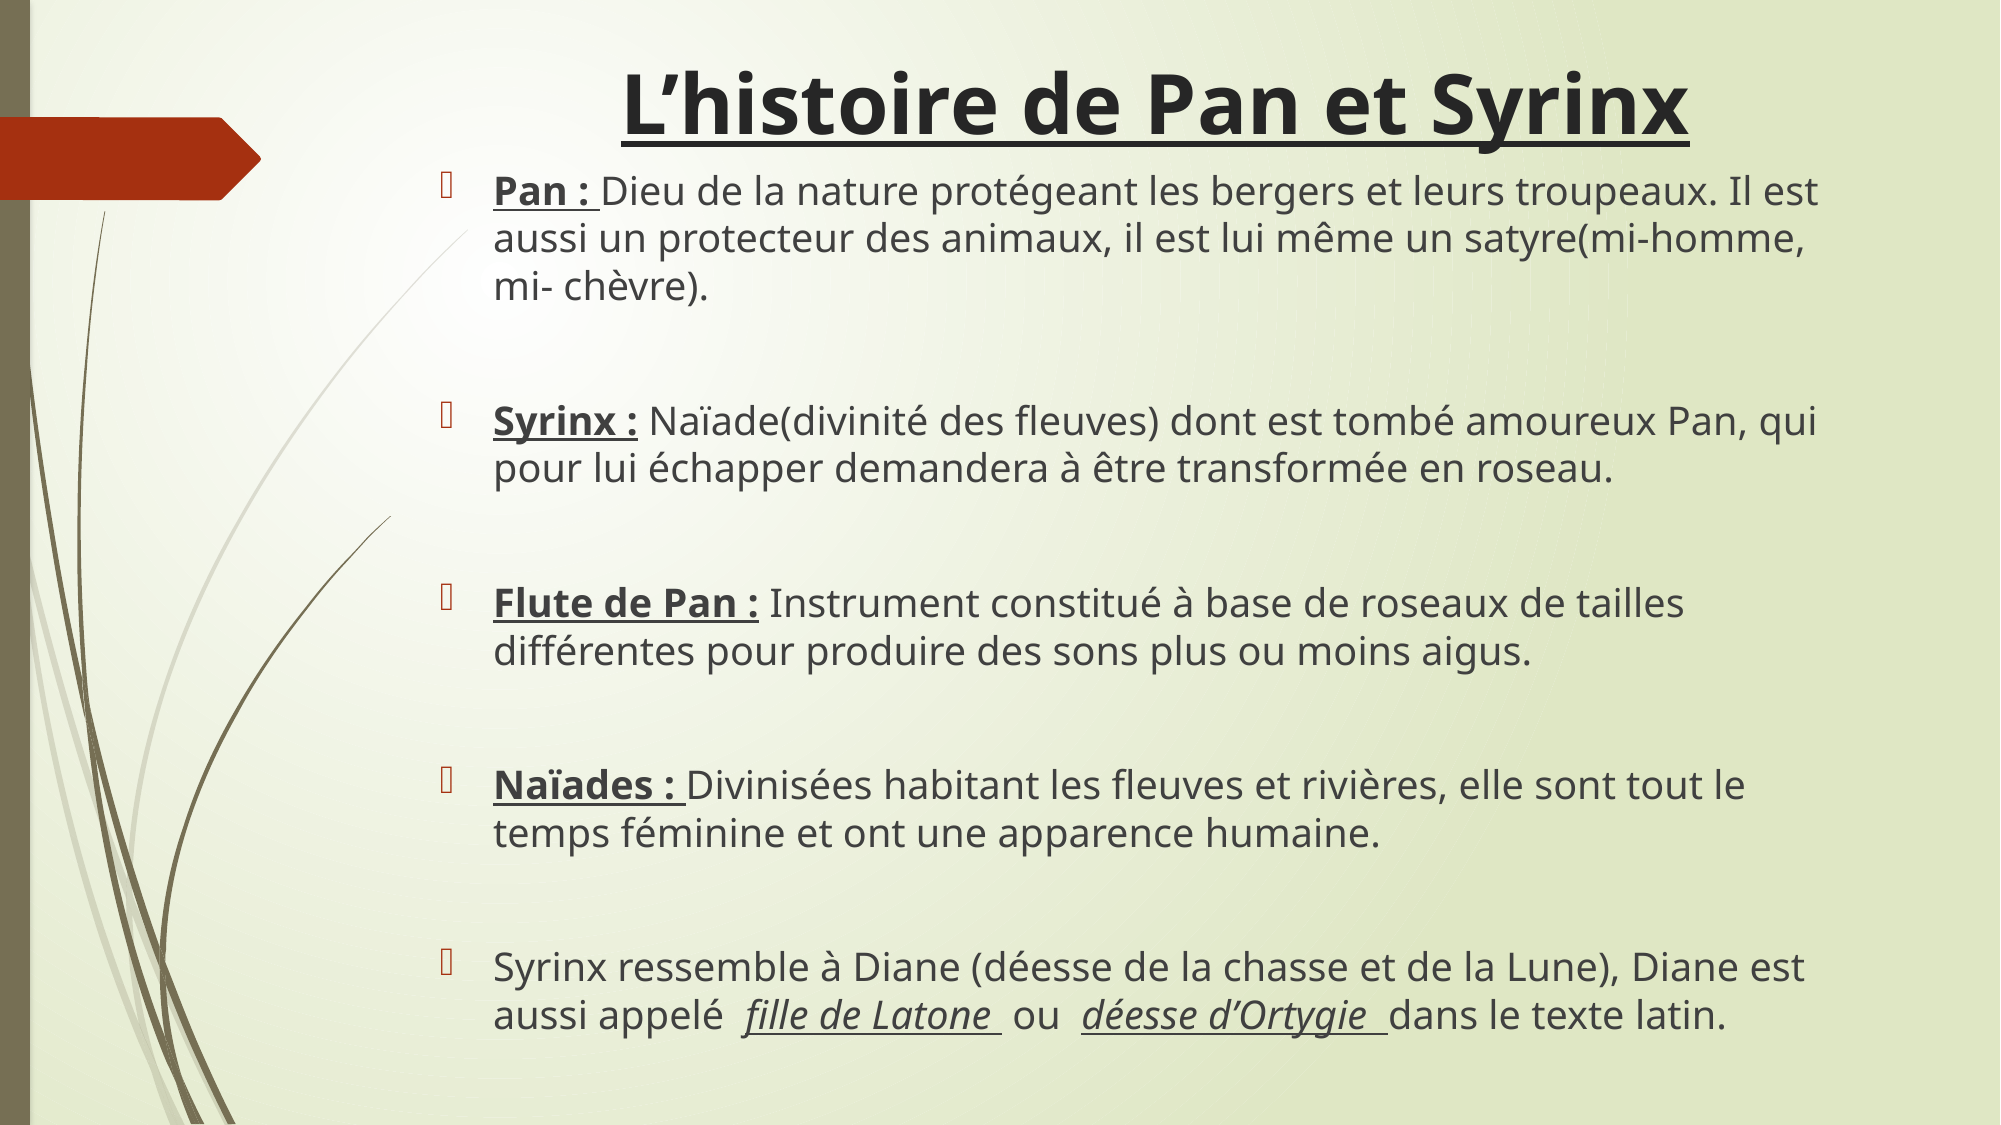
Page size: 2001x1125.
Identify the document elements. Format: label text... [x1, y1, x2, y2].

list Pan : Dieu de la nature protégeant les bergers et leurs troupeaux. Il est aussi un protecteur des animaux, il est lui même un satyre(mi-homme, mi- chèvre). Syrinx : Naïade(divinité des fleuves) dont est tombé amoureux Pan, qui pour lui échapper demandera à être transformée en roseau. Flute de Pan : Instrument constitué à base de roseaux de tailles différentes pour produire des sons plus ou moins aigus. Naïades : Divinisées habitant les fleuves et rivières, elle sont tout le temps féminine et ont une apparence humaine. Syrinx ressemble à Diane (déesse de la chasse et de la Lune), Diane est aussi appelé fille de Latone ou déesse d’Ortygie dans le texte latin. [424, 158, 1888, 1053]
title L’histoire de Pan et Syrinx [424, 44, 1887, 158]
